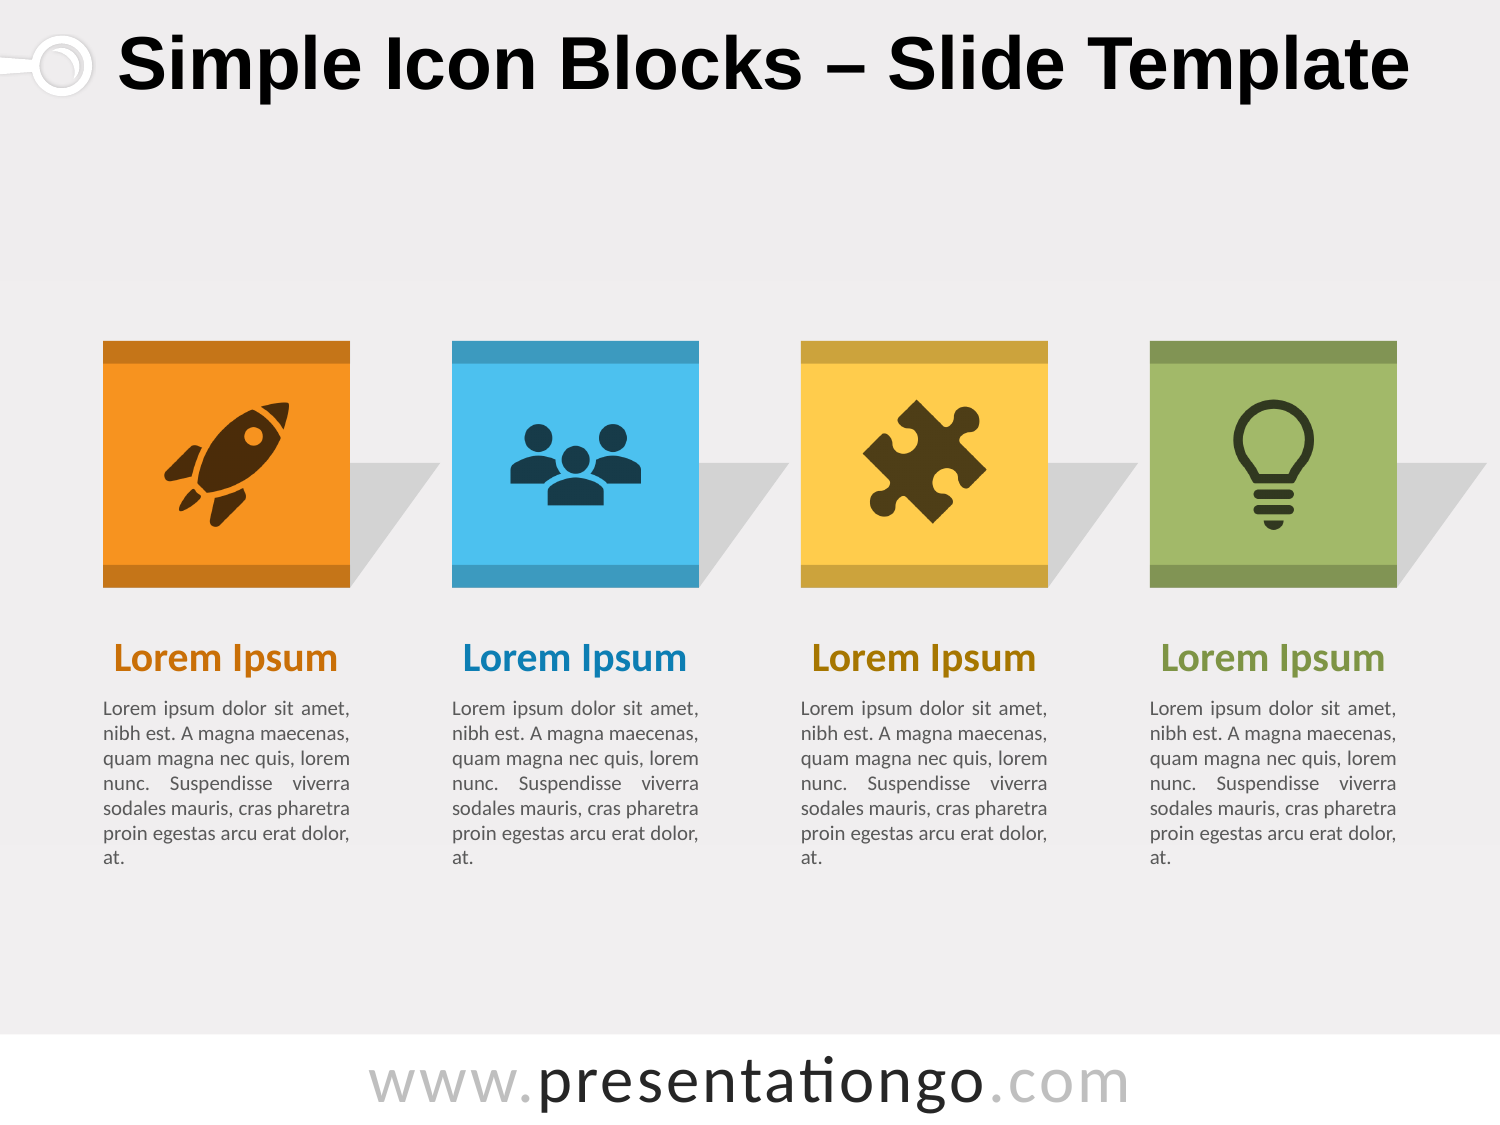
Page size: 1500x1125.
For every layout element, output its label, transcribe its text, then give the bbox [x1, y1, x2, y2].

picture [152, 390, 301, 539]
picture [850, 390, 999, 539]
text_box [1149, 340, 1488, 588]
picture [1199, 390, 1348, 539]
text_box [451, 621, 699, 879]
picture [501, 390, 650, 539]
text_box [800, 340, 1139, 588]
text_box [800, 621, 1048, 879]
title Simple Icon Blocks – Slide Template [103, 17, 1500, 139]
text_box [103, 621, 350, 879]
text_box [1149, 621, 1397, 879]
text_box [452, 340, 790, 588]
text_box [103, 340, 441, 588]
